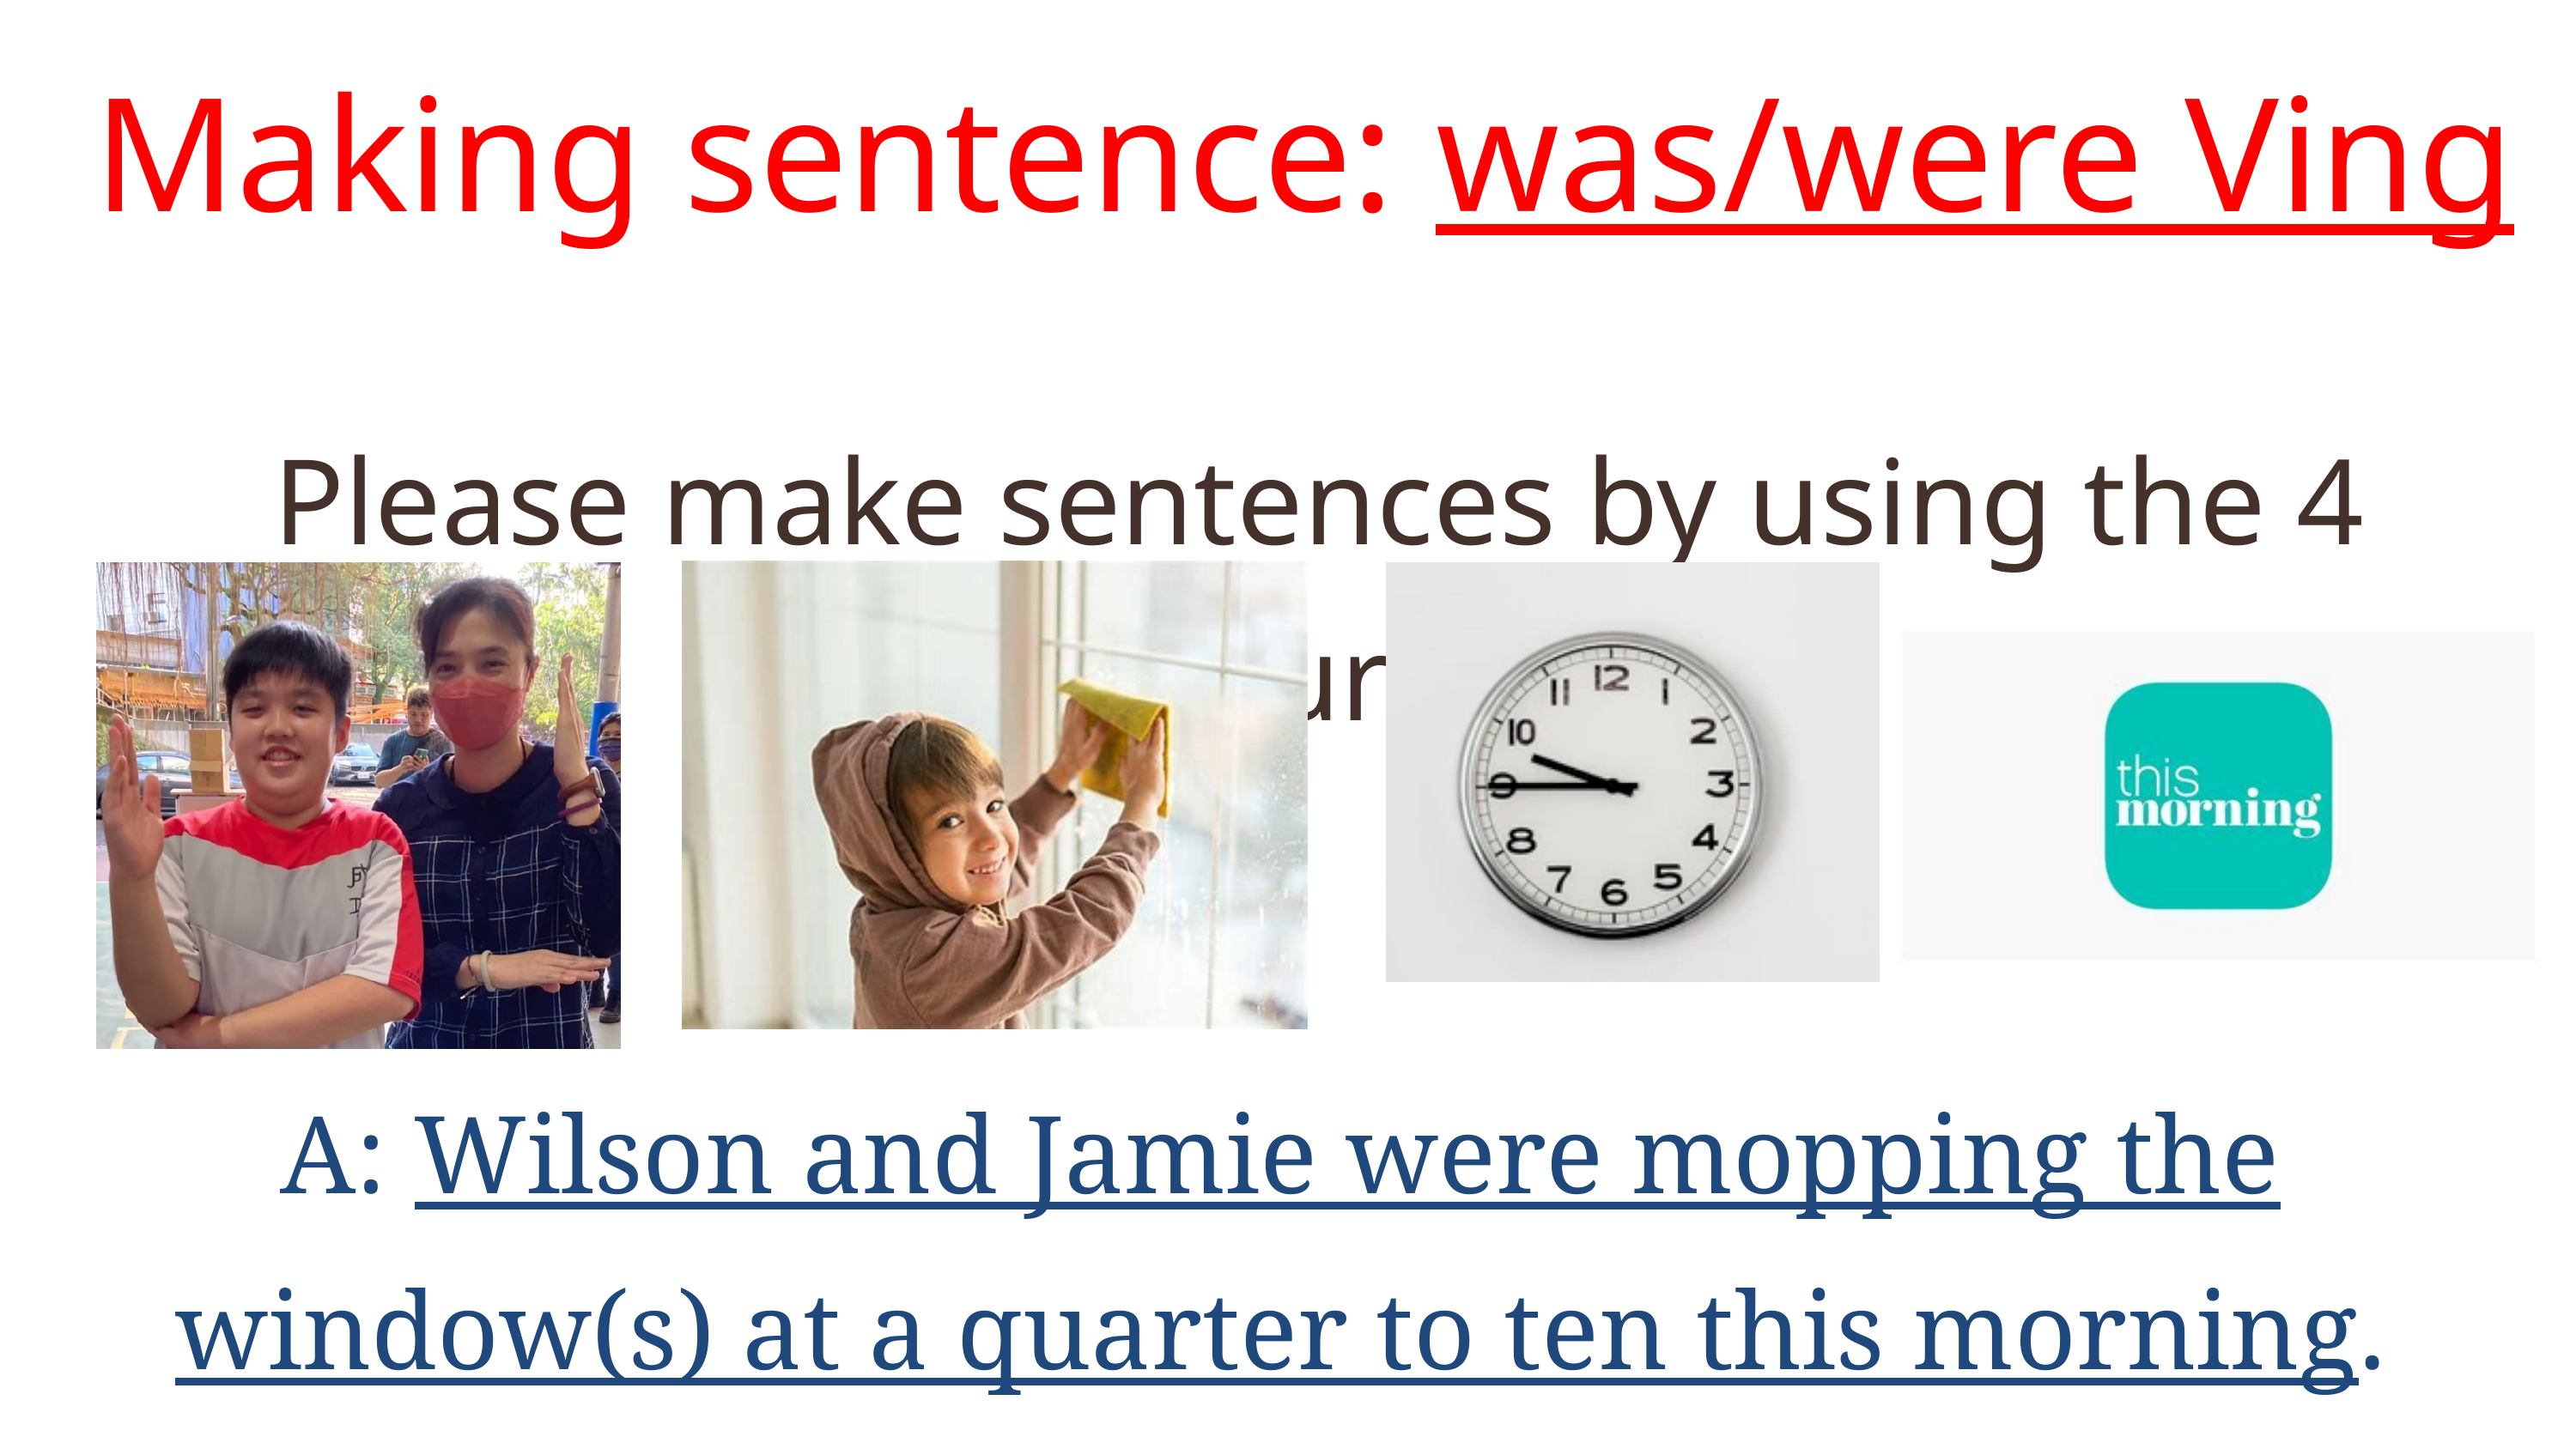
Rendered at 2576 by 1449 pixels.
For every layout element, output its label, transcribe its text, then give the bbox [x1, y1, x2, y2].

text_box A: Wilson and Jamie were mopping the window(s) at a quarter to ten this morning. [46, 1039, 2516, 1391]
picture [1900, 629, 2537, 963]
text_box Making sentence: was/were Ving [53, 67, 2555, 244]
picture [96, 562, 621, 1049]
text_box Please make sentences by using the 4 pictures. [70, 392, 2539, 744]
picture [1385, 562, 1880, 982]
picture [682, 561, 1308, 1030]
